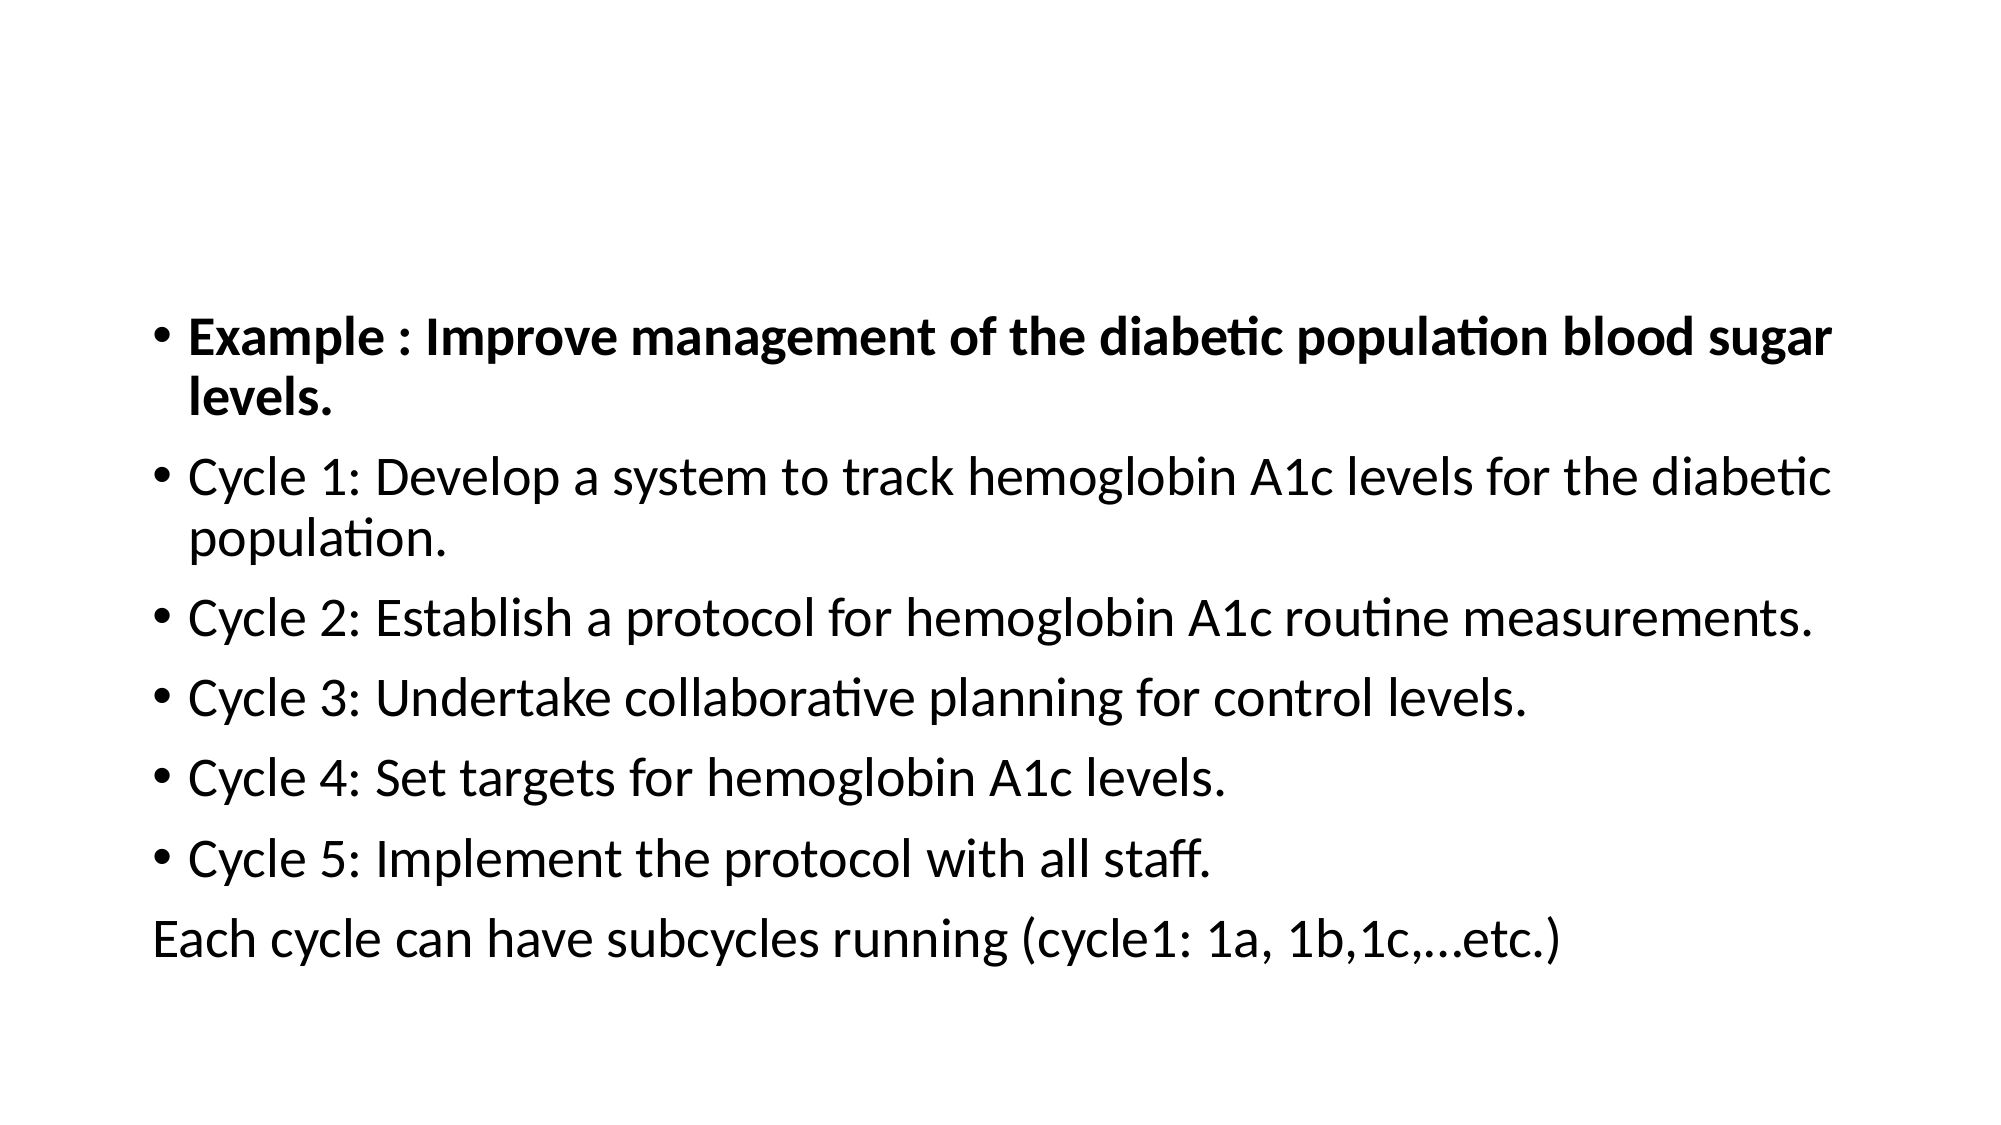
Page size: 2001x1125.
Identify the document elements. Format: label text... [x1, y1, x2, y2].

list Example : Improve management of the diabetic population blood sugar levels. Cycle 1: Develop a system to track hemoglobin A1c levels for the diabetic population. Cycle 2: Establish a protocol for hemoglobin A1c routine measurements. Cycle 3: Undertake collaborative planning for control levels. Cycle 4: Set targets for hemoglobin A1c levels. Cycle 5: Implement the protocol with all staff. Each cycle can have subcycles running (cycle1: 1a, 1b,1c,…etc.) [137, 299, 1863, 1014]
